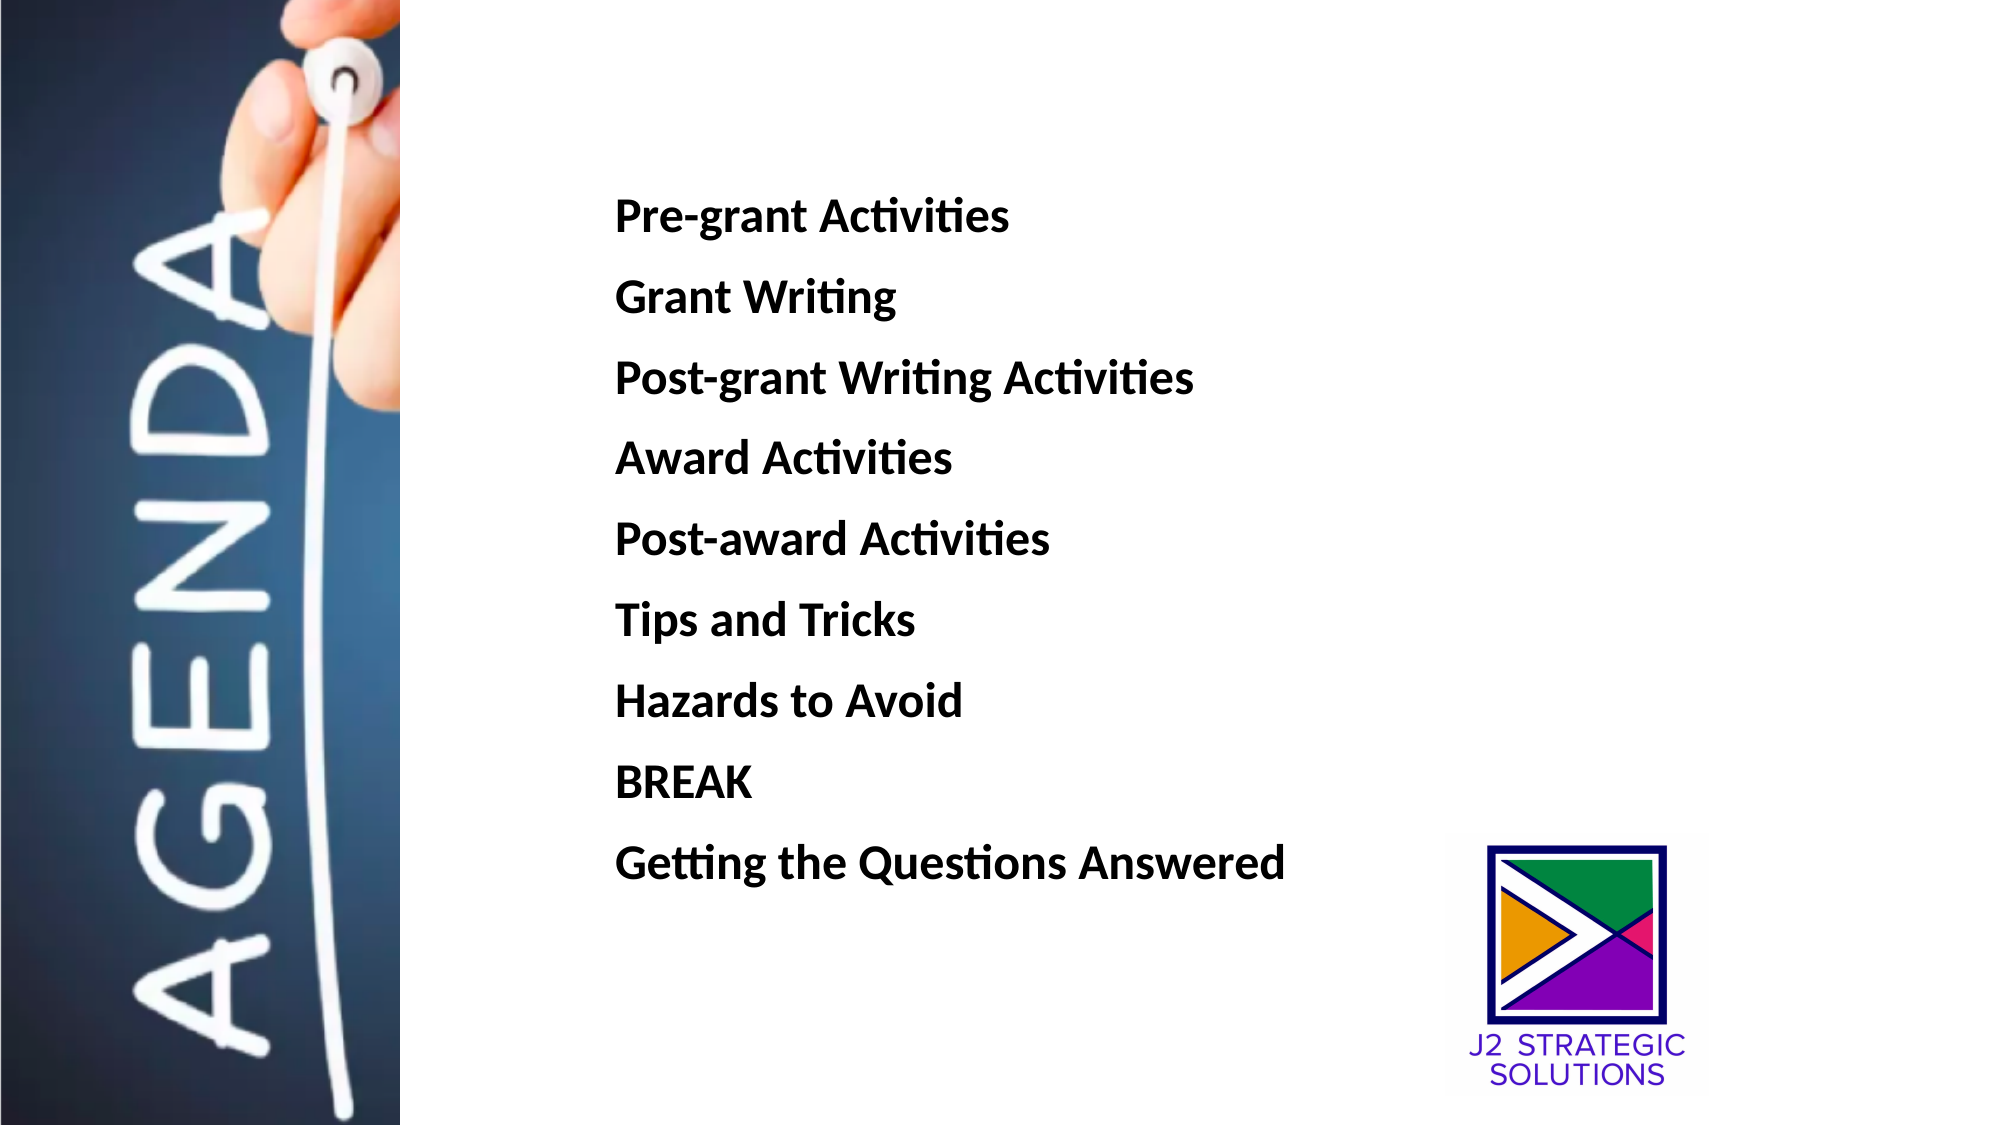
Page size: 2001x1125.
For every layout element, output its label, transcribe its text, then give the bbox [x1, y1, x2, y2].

picture [0, 0, 876, 1125]
picture [1445, 832, 1709, 1096]
text_box Pre-grant Activities Grant Writing Post-grant Writing Activities Award Activities Post-award Activities Tips and Tricks Hazards to Avoid BREAK Getting the Questions Answered [599, 174, 1588, 1037]
